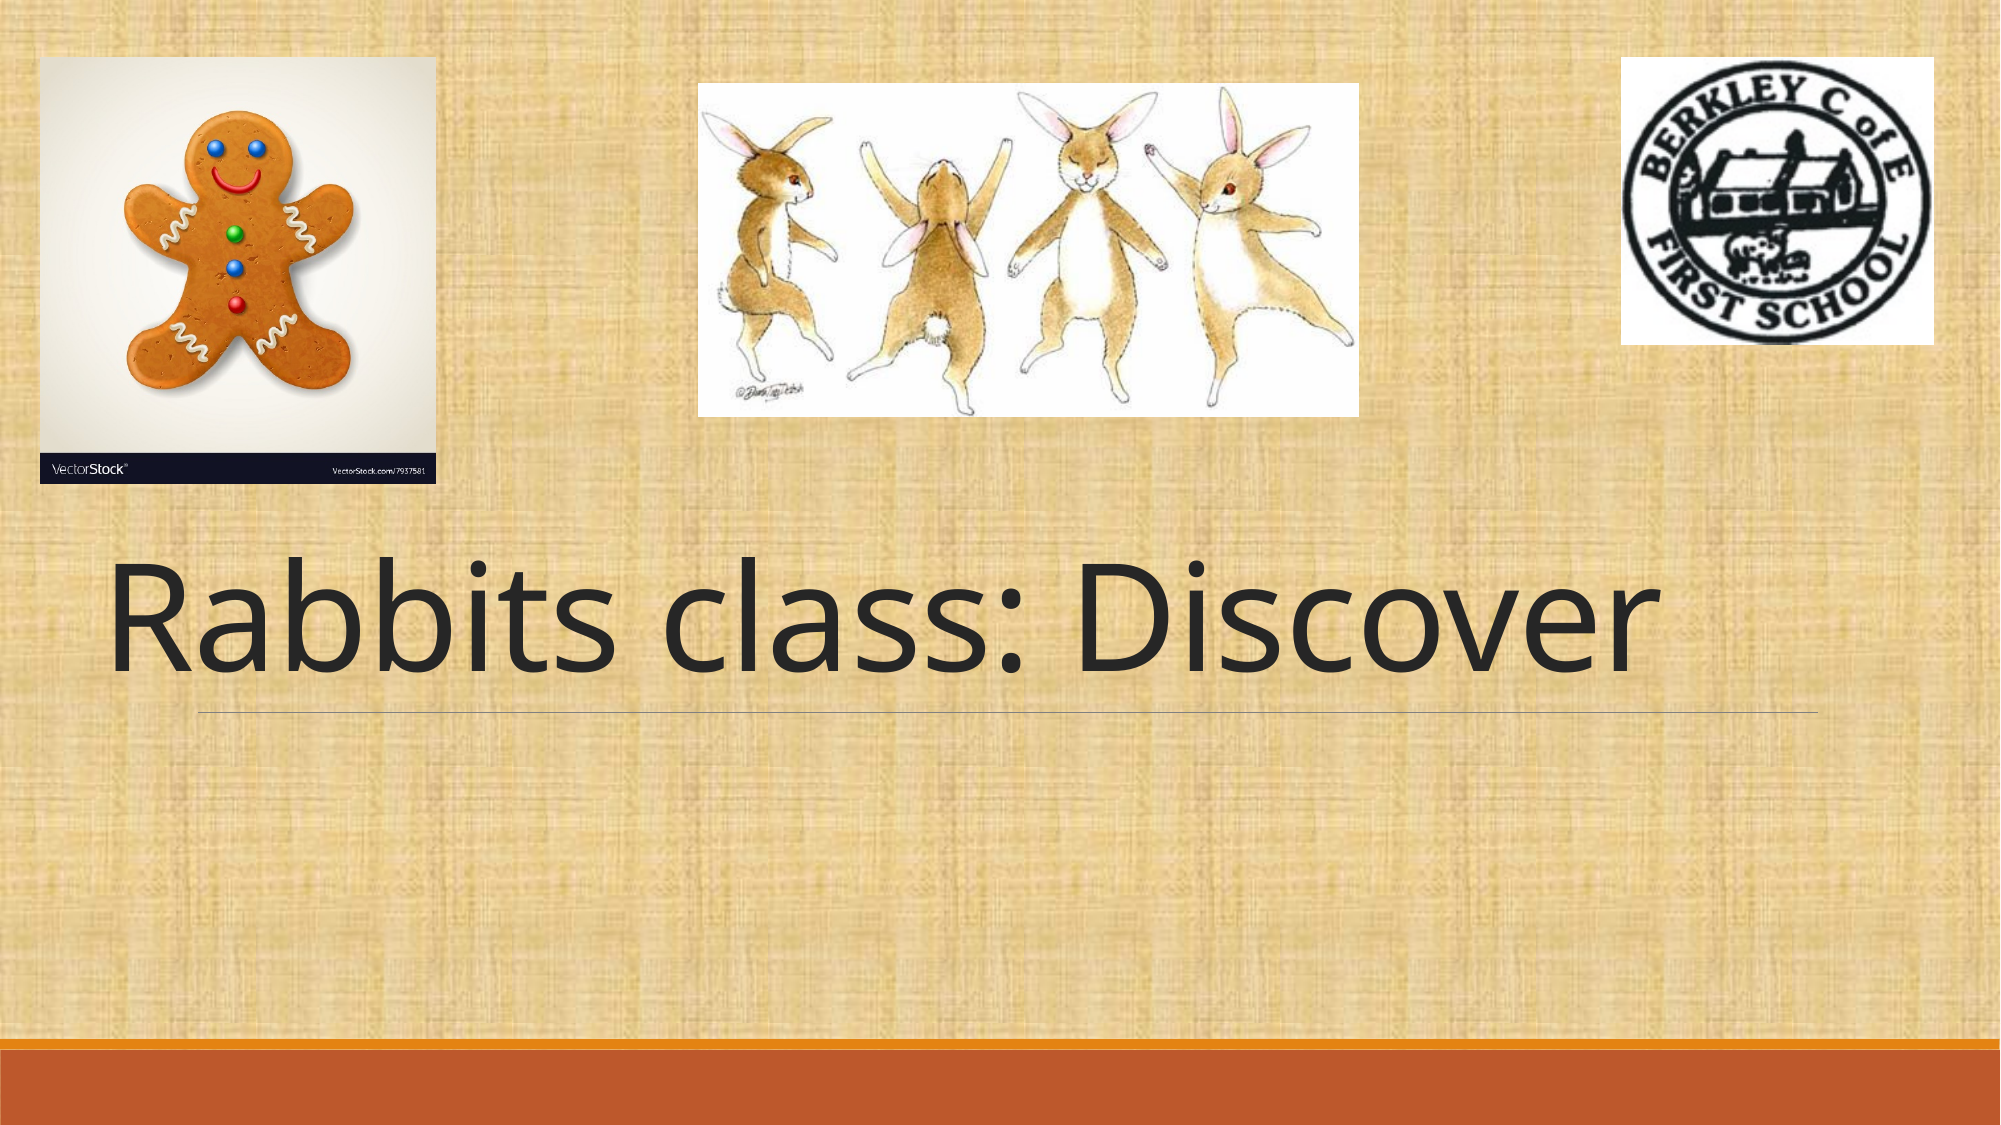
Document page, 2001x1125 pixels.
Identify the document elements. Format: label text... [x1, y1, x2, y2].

title Rabbits class: Discover [86, 124, 1899, 710]
picture [0, 0, 2001, 1125]
